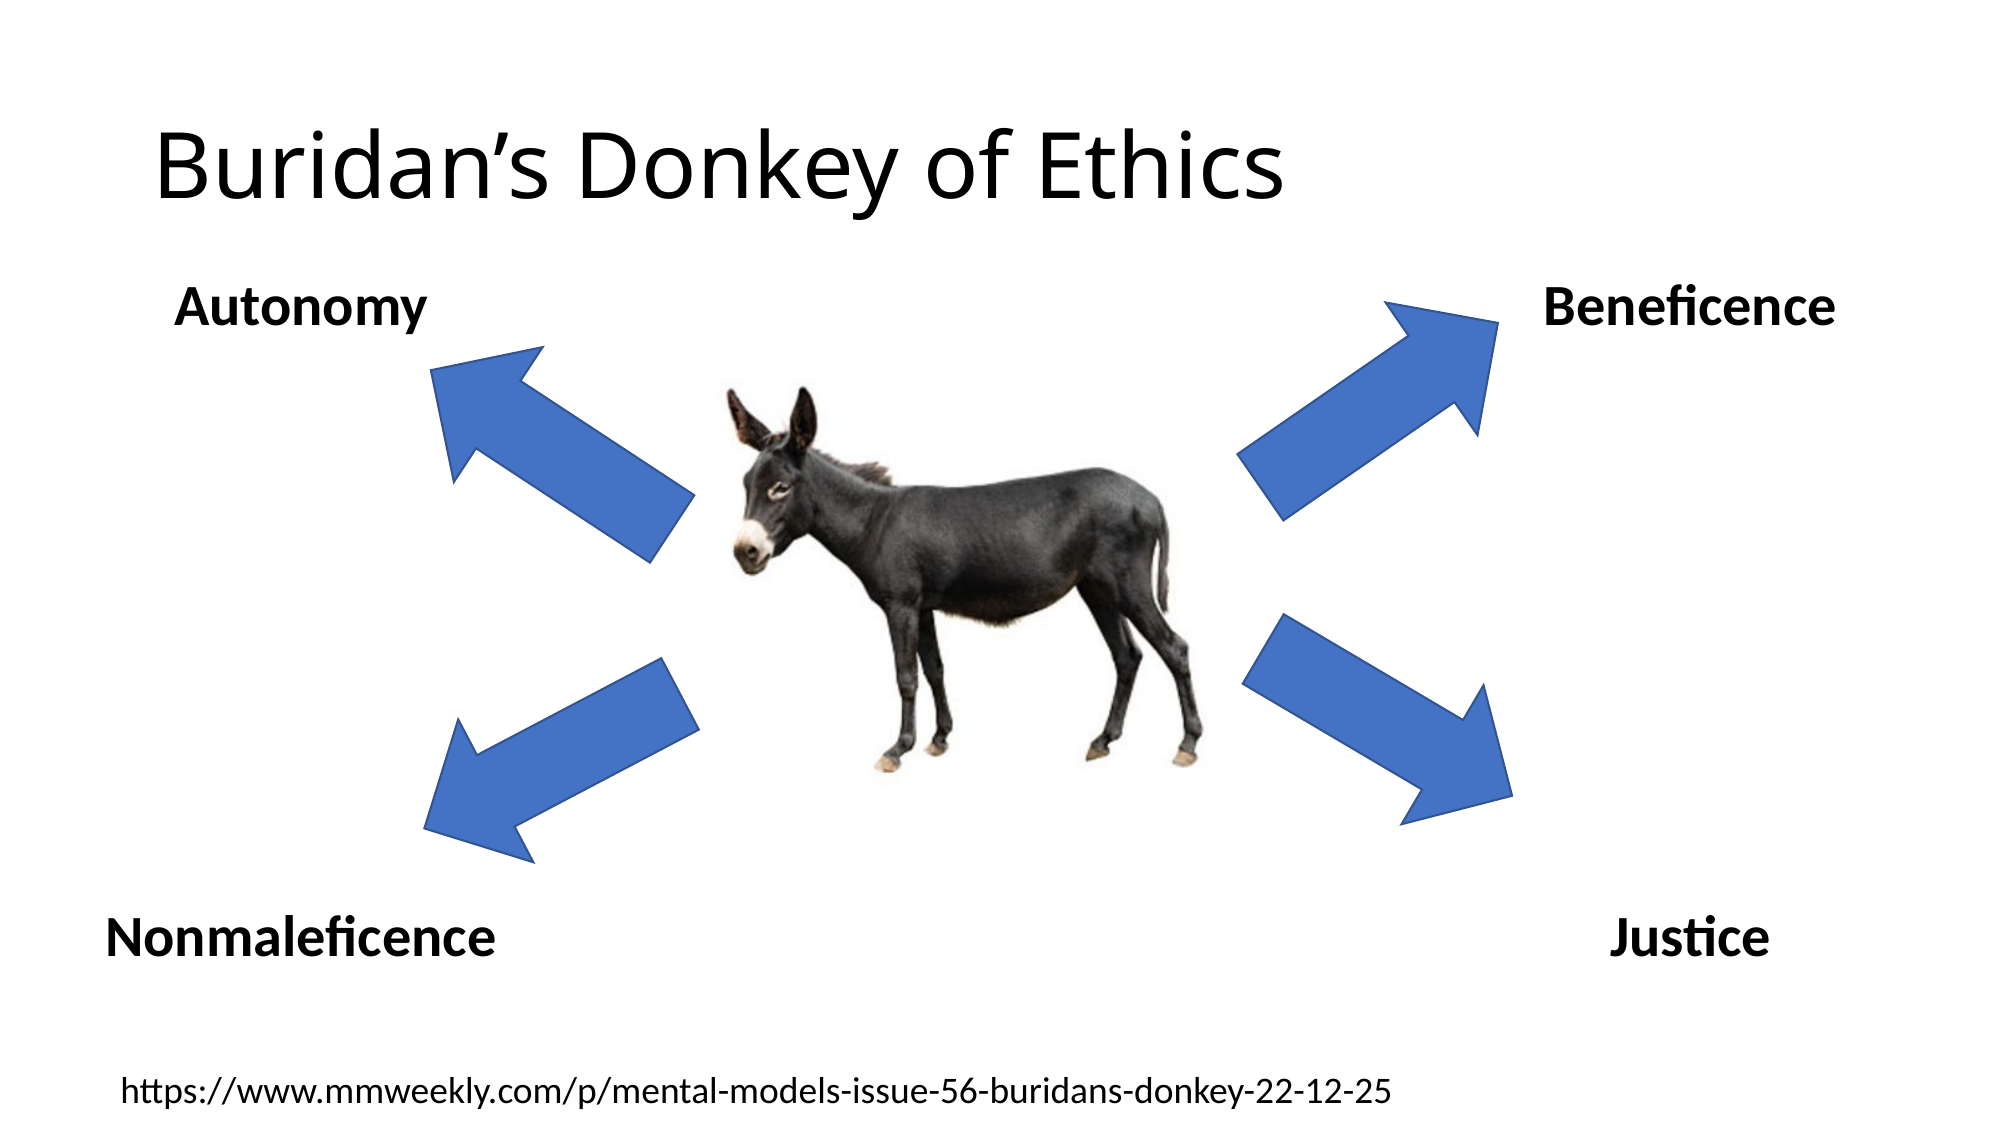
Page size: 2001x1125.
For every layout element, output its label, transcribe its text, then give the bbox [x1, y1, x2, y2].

picture [699, 375, 1232, 793]
text_box Beneficence [1526, 259, 1855, 345]
text_box Nonmaleficence [81, 891, 521, 976]
text_box [1236, 301, 1500, 522]
text_box [429, 345, 696, 565]
text_box Autonomy [137, 259, 465, 345]
text_box [423, 656, 699, 864]
text_box Justice [1526, 891, 1855, 976]
title Buridan’s Donkey of Ethics [137, 59, 1863, 278]
text_box [1241, 612, 1514, 826]
text_box https://www.mmweekly.com/p/mental-models-issue-56-buridans-donkey-22-12-25 [105, 1058, 1672, 1119]
